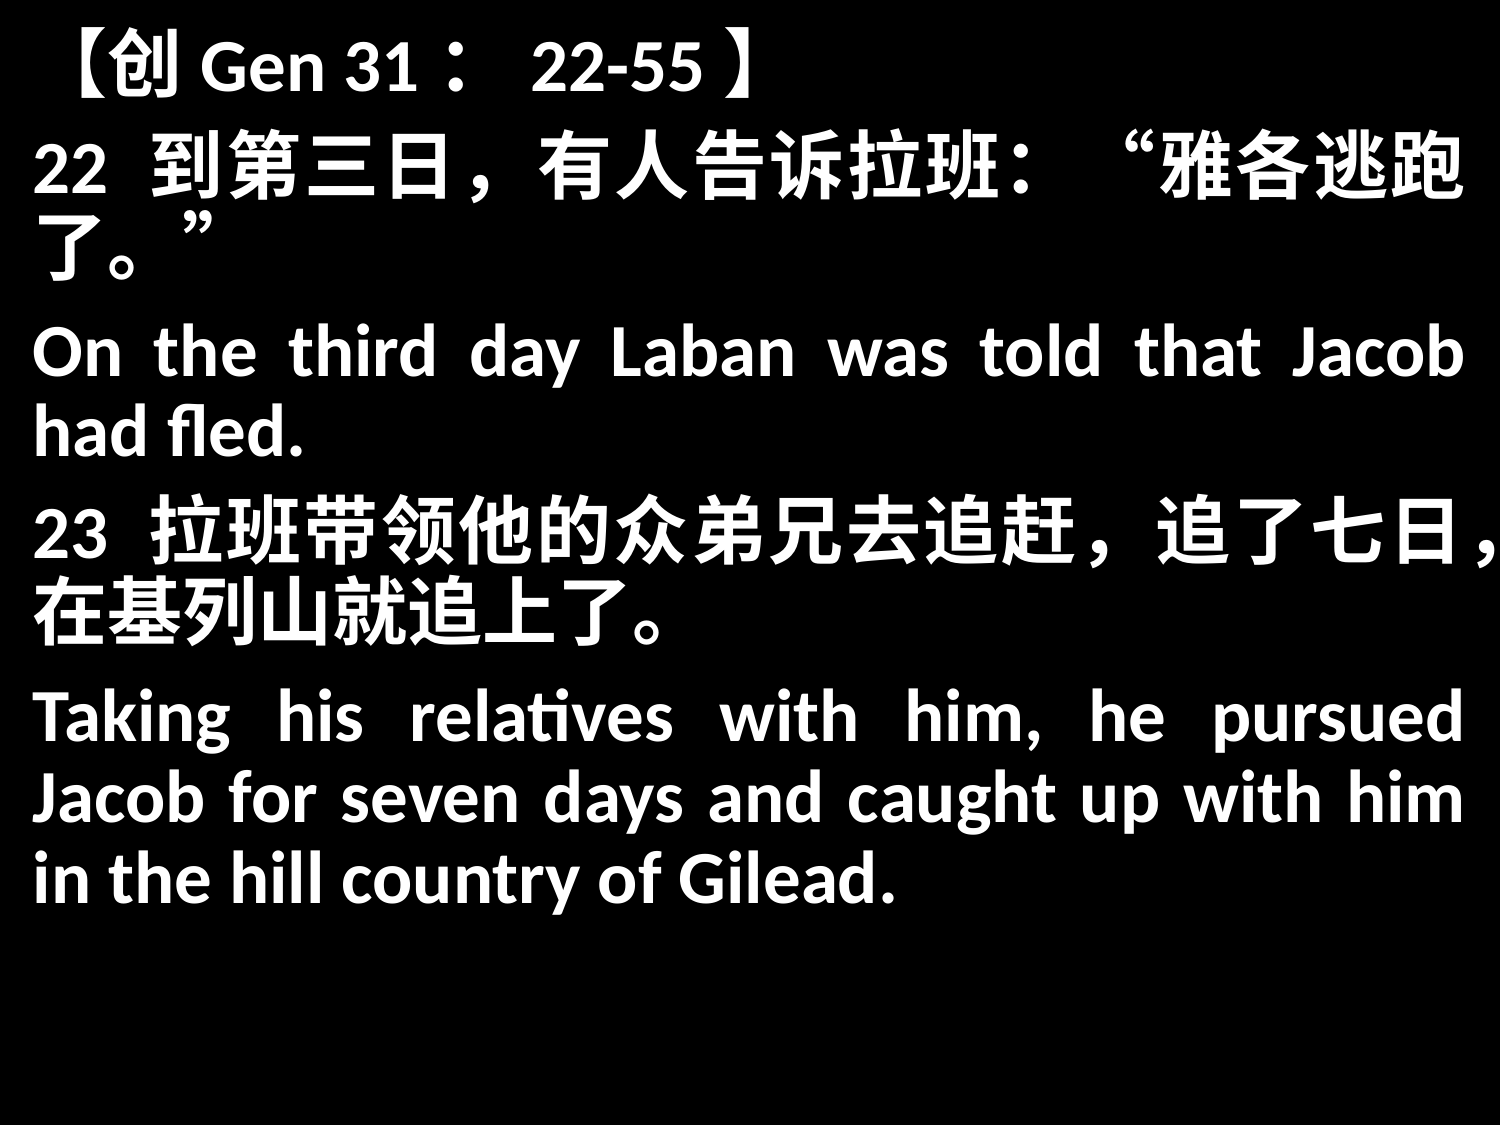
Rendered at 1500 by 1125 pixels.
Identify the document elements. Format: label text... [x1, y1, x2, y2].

list 【创Gen 31：22-55】 22 到第三日，有人告诉拉班：“雅各逃跑了。” On the third day Laban was told that Jacob had fled. 23 拉班带领他的众弟兄去追赶，追了七日，在基列山就追上了。 Taking his relatives with him, he pursued Jacob for seven days and caught up with him in the hill country of Gilead. [17, 19, 1483, 1106]
